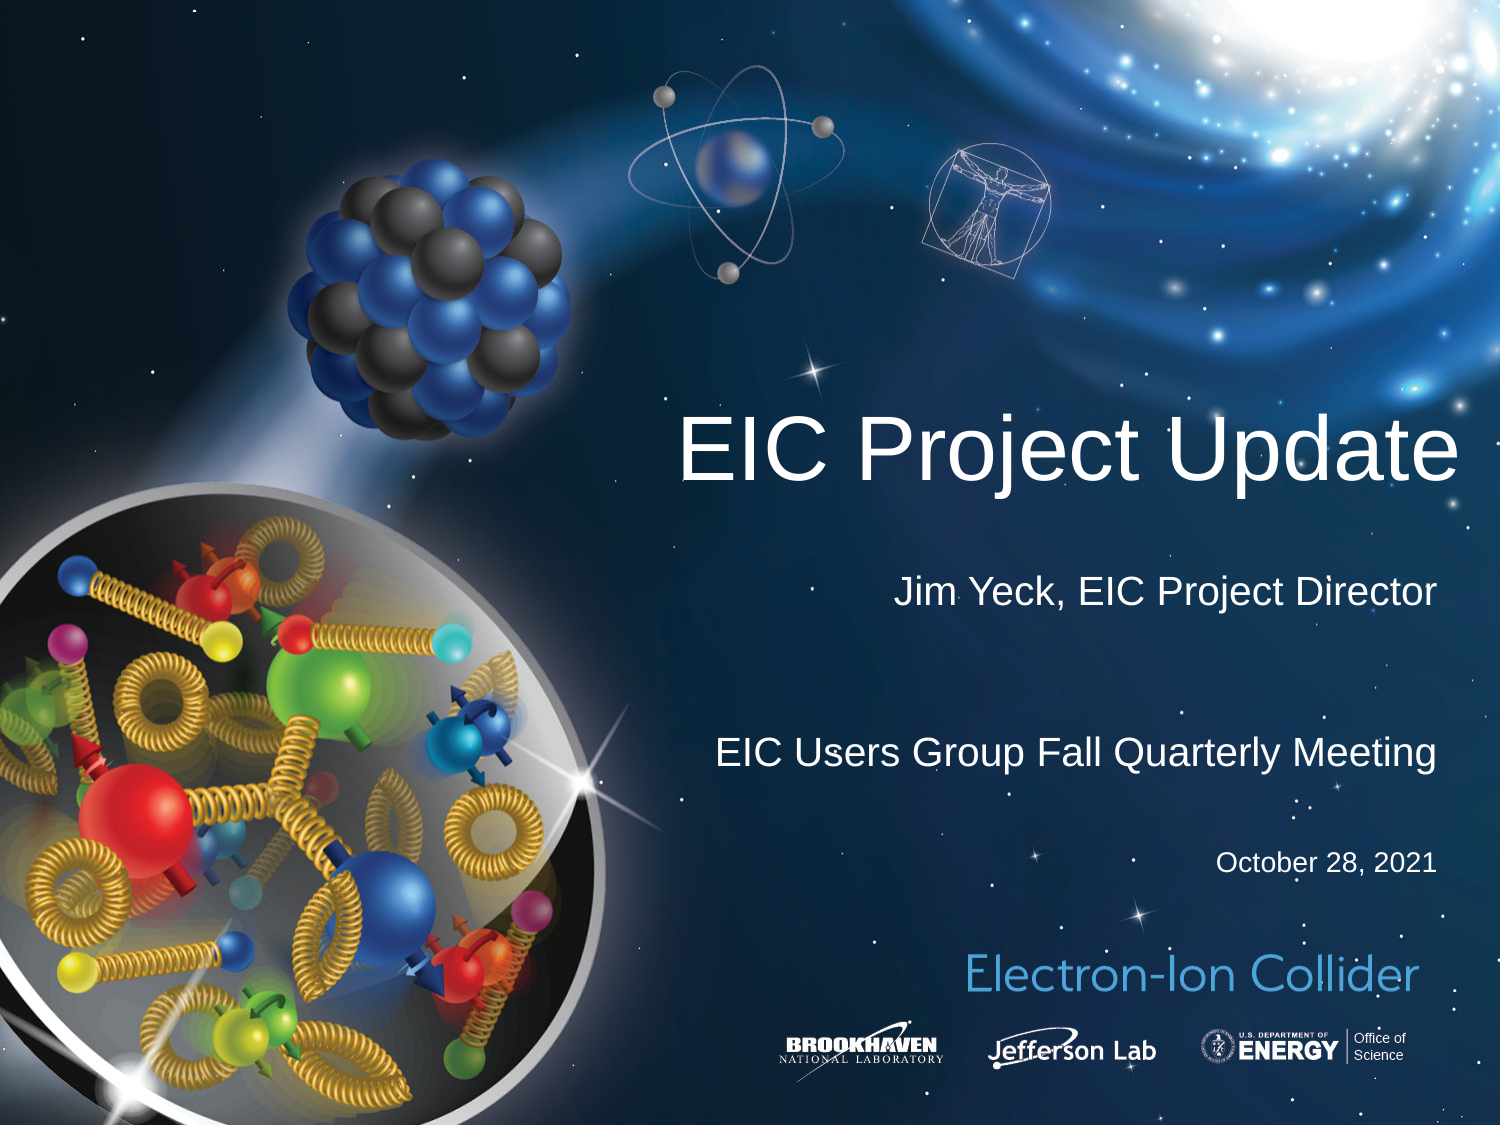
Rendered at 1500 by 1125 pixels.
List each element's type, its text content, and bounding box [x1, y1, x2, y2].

subtitle Jim Yeck, EIC Project Director EIC Users Group Fall Quarterly Meeting October 28, 2021 [594, 562, 1453, 888]
title EIC Project Update [505, 271, 1478, 563]
picture [0, 0, 1500, 1125]
